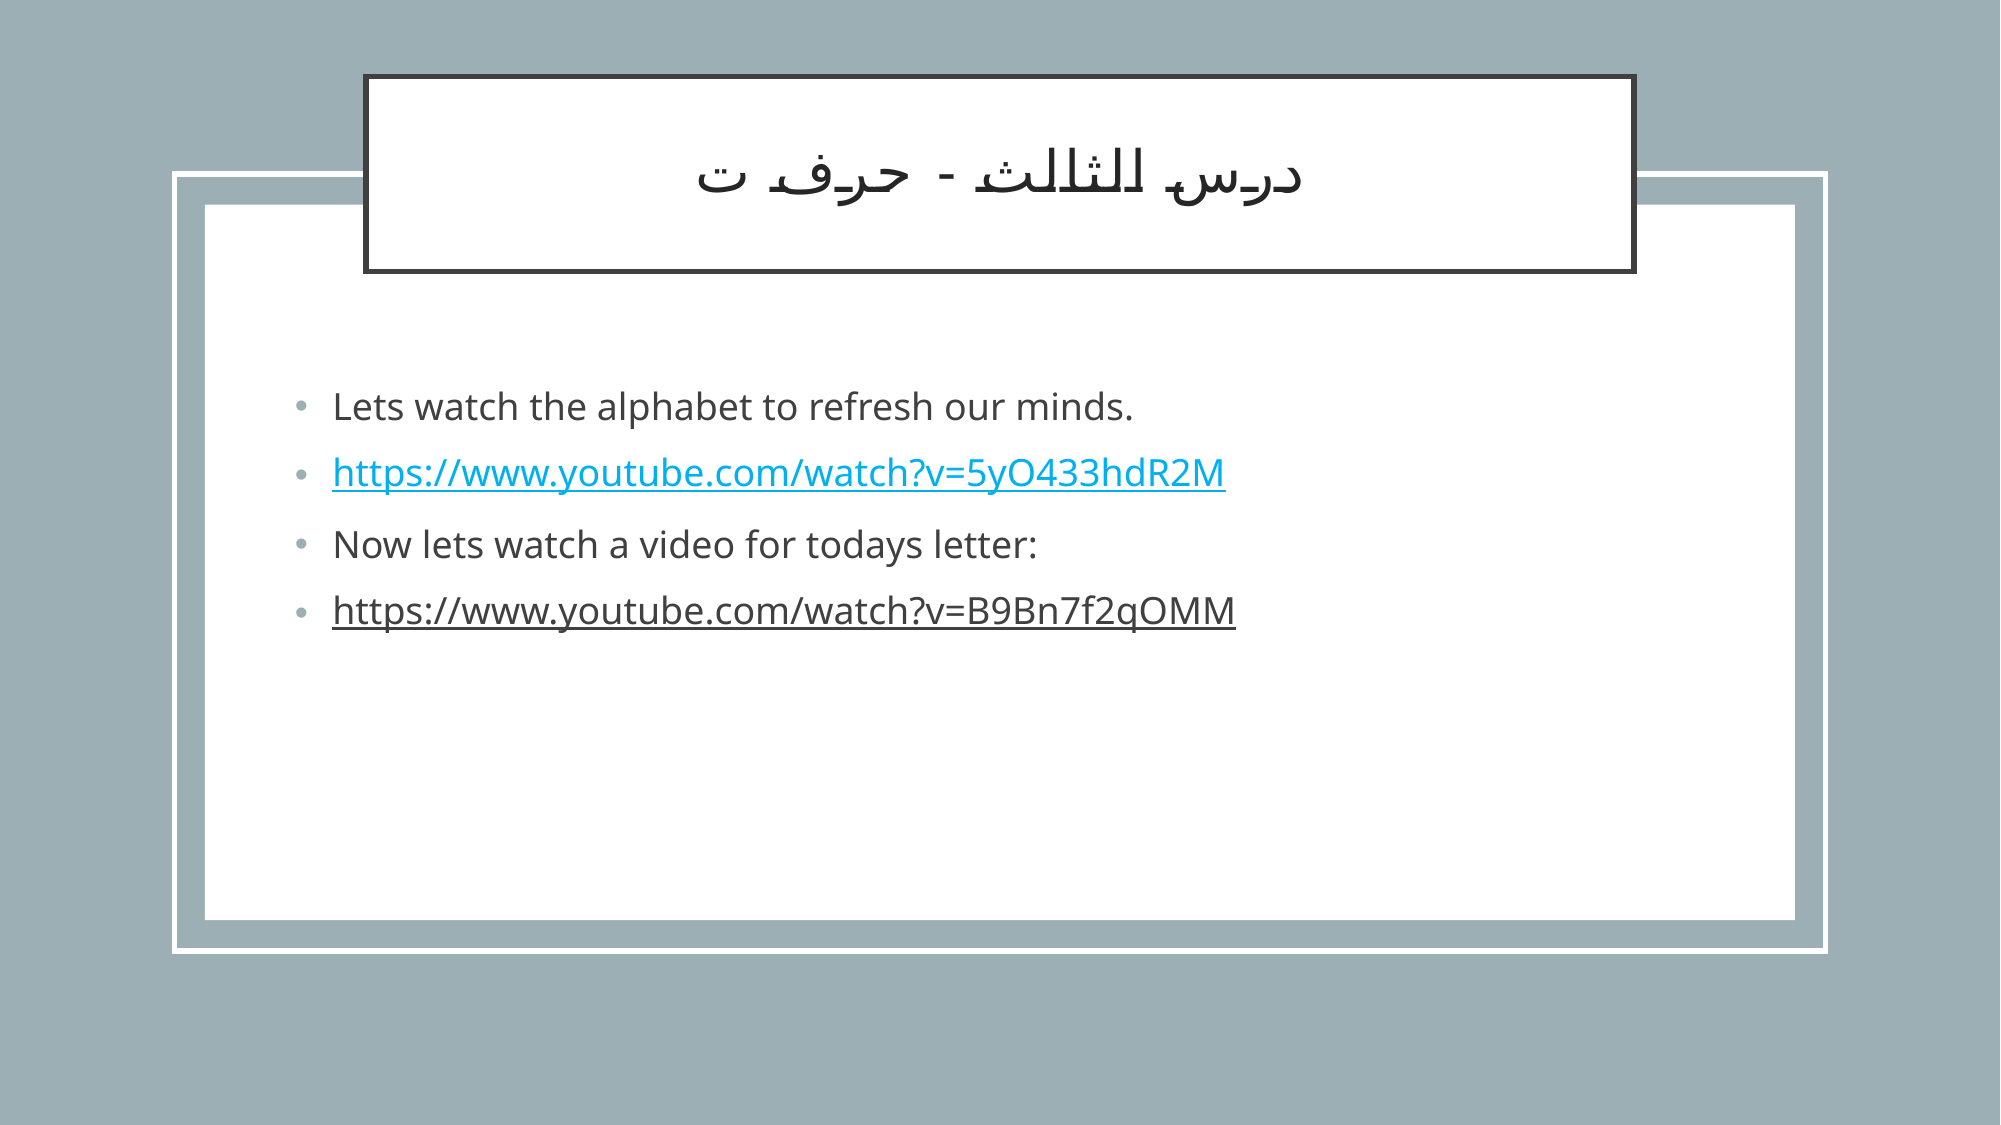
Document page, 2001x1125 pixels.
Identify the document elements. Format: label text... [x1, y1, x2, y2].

title درس الثالث - حرف ت [363, 74, 1637, 274]
text_box [0, 0, 2000, 1125]
text_box [173, 173, 1827, 952]
list Lets watch the alphabet to refresh our minds. https://www.youtube.com/watch?v=5yO433hdR2M Now lets watch a video for todays letter: https://www.youtube.com/watch?v=B9Bn7f2qOMM [279, 375, 1721, 849]
